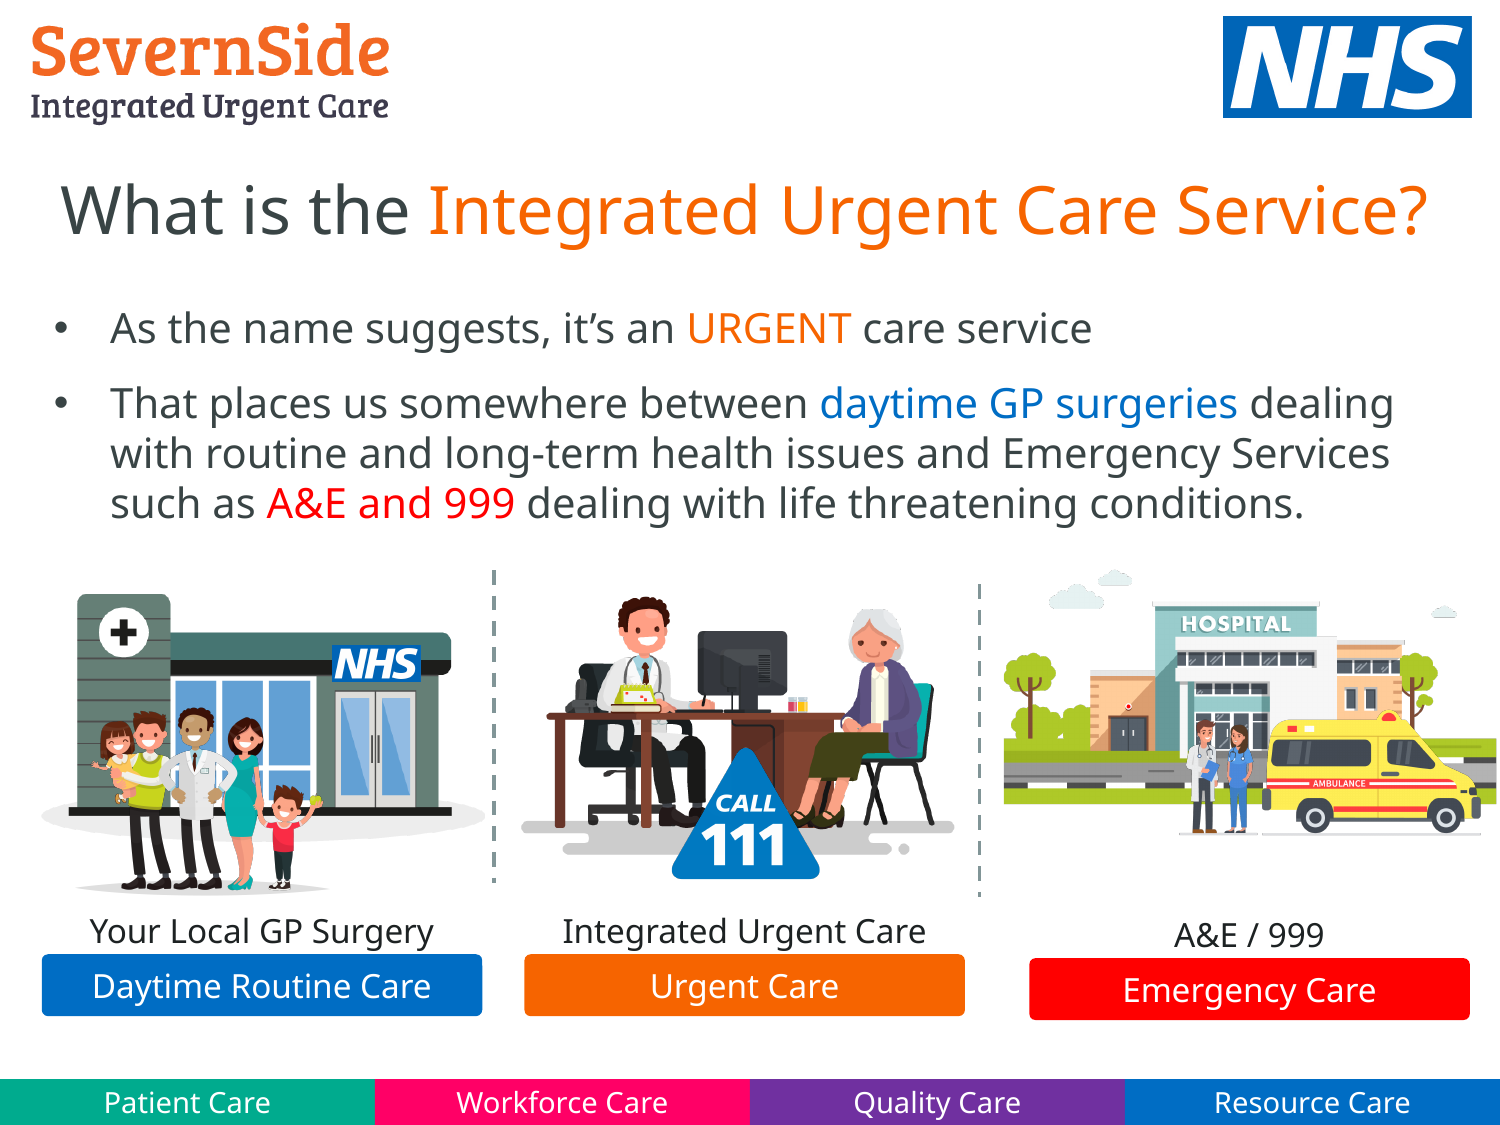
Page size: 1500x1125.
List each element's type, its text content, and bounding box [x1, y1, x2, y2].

title What is the Integrated Urgent Care Service? [0, 168, 1495, 250]
text_box A&E / 999 [1028, 913, 1471, 956]
text_box Emergency Care [1028, 957, 1471, 1022]
text_box Your Local GP Surgery [40, 909, 484, 952]
text_box Urgent Care [523, 953, 966, 1018]
picture [28, 16, 391, 129]
picture [332, 645, 421, 682]
picture [484, 526, 1005, 917]
text_box Integrated Urgent Care [523, 917, 966, 952]
list As the name suggests, it’s an URGENT care service That places us somewhere between daytime GP surgeries dealing with routine and long-term health issues and Emergency Services such as A&E and 999 dealing with life threatening conditions. [0, 272, 1495, 1125]
text_box Daytime Routine Care [40, 953, 484, 1018]
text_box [1003, 566, 1498, 869]
picture [1223, 16, 1472, 118]
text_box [41, 589, 484, 900]
